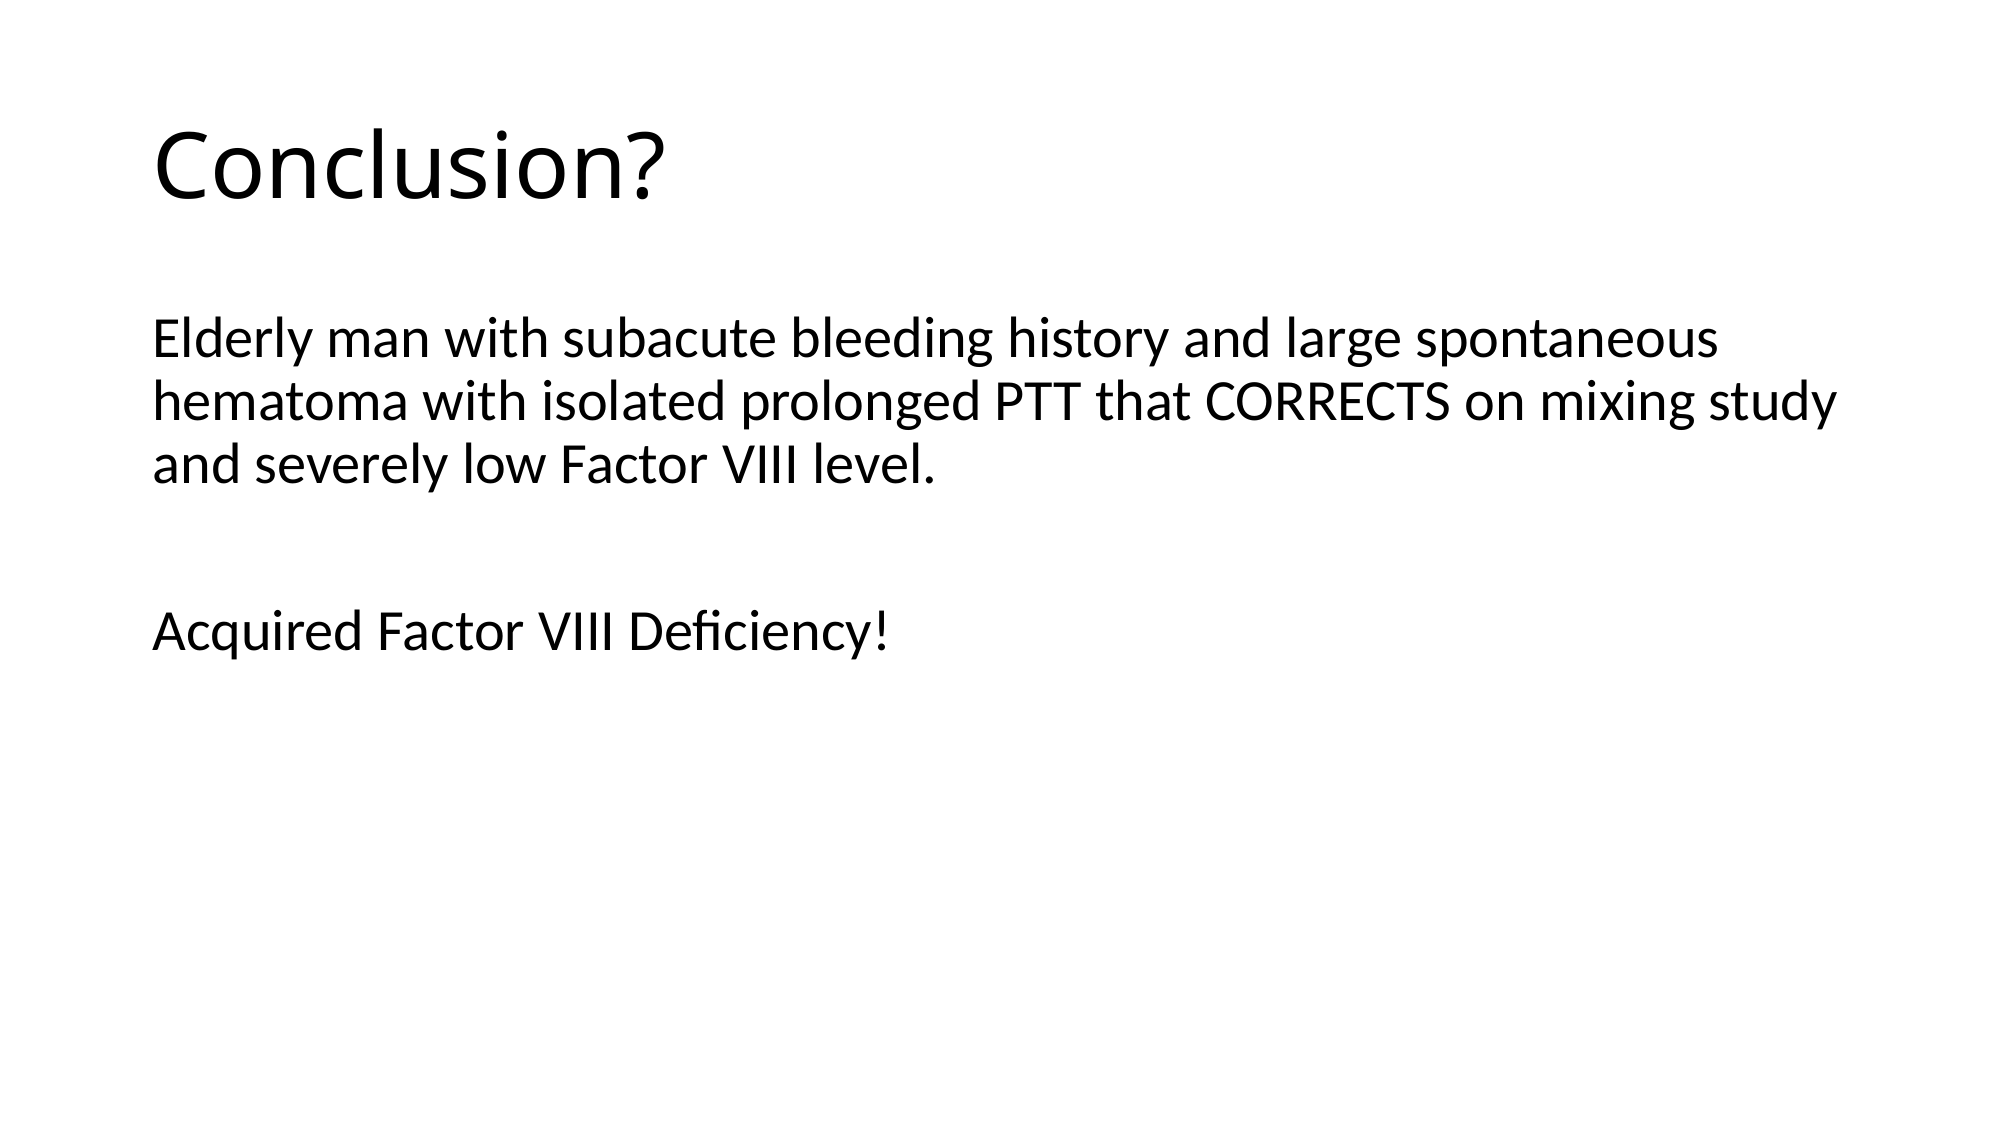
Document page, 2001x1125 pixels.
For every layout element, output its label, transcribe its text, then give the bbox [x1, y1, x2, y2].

title Conclusion? [137, 59, 1863, 278]
list Elderly man with subacute bleeding history and large spontaneous hematoma with isolated prolonged PTT that CORRECTS on mixing study and severely low Factor VIII level. Acquired Factor VIII Deficiency! [137, 299, 1863, 1014]
